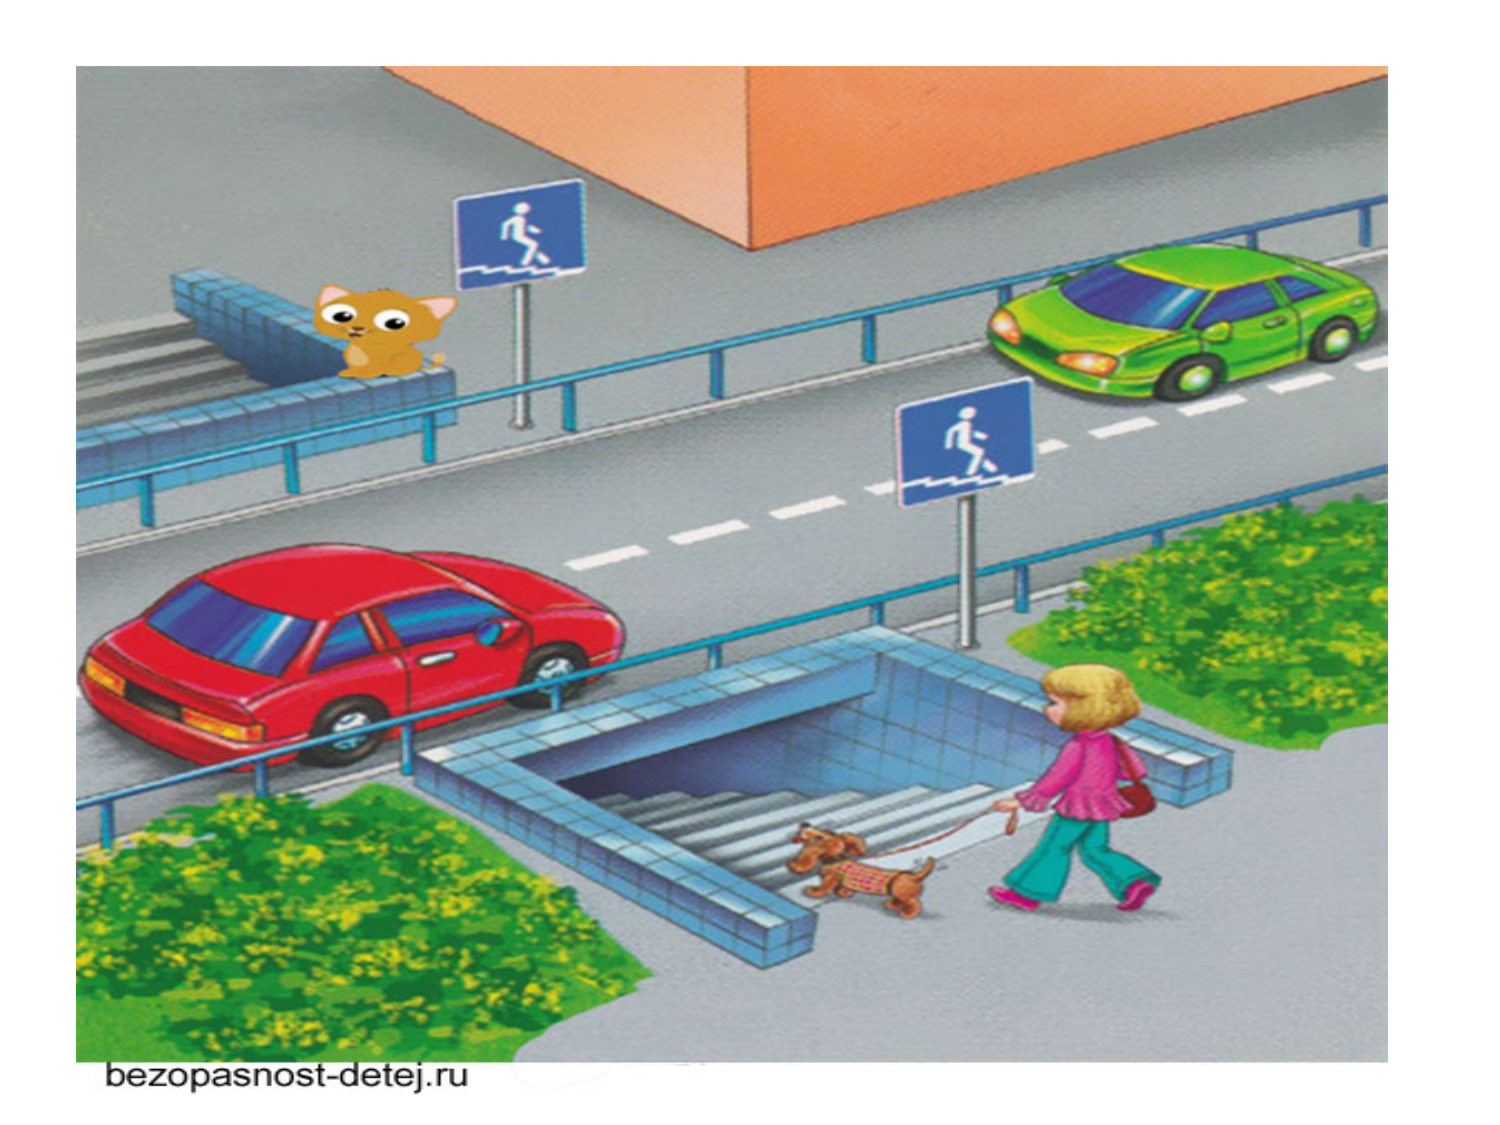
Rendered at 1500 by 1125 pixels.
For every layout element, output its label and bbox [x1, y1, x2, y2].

list [76, 66, 1389, 1095]
